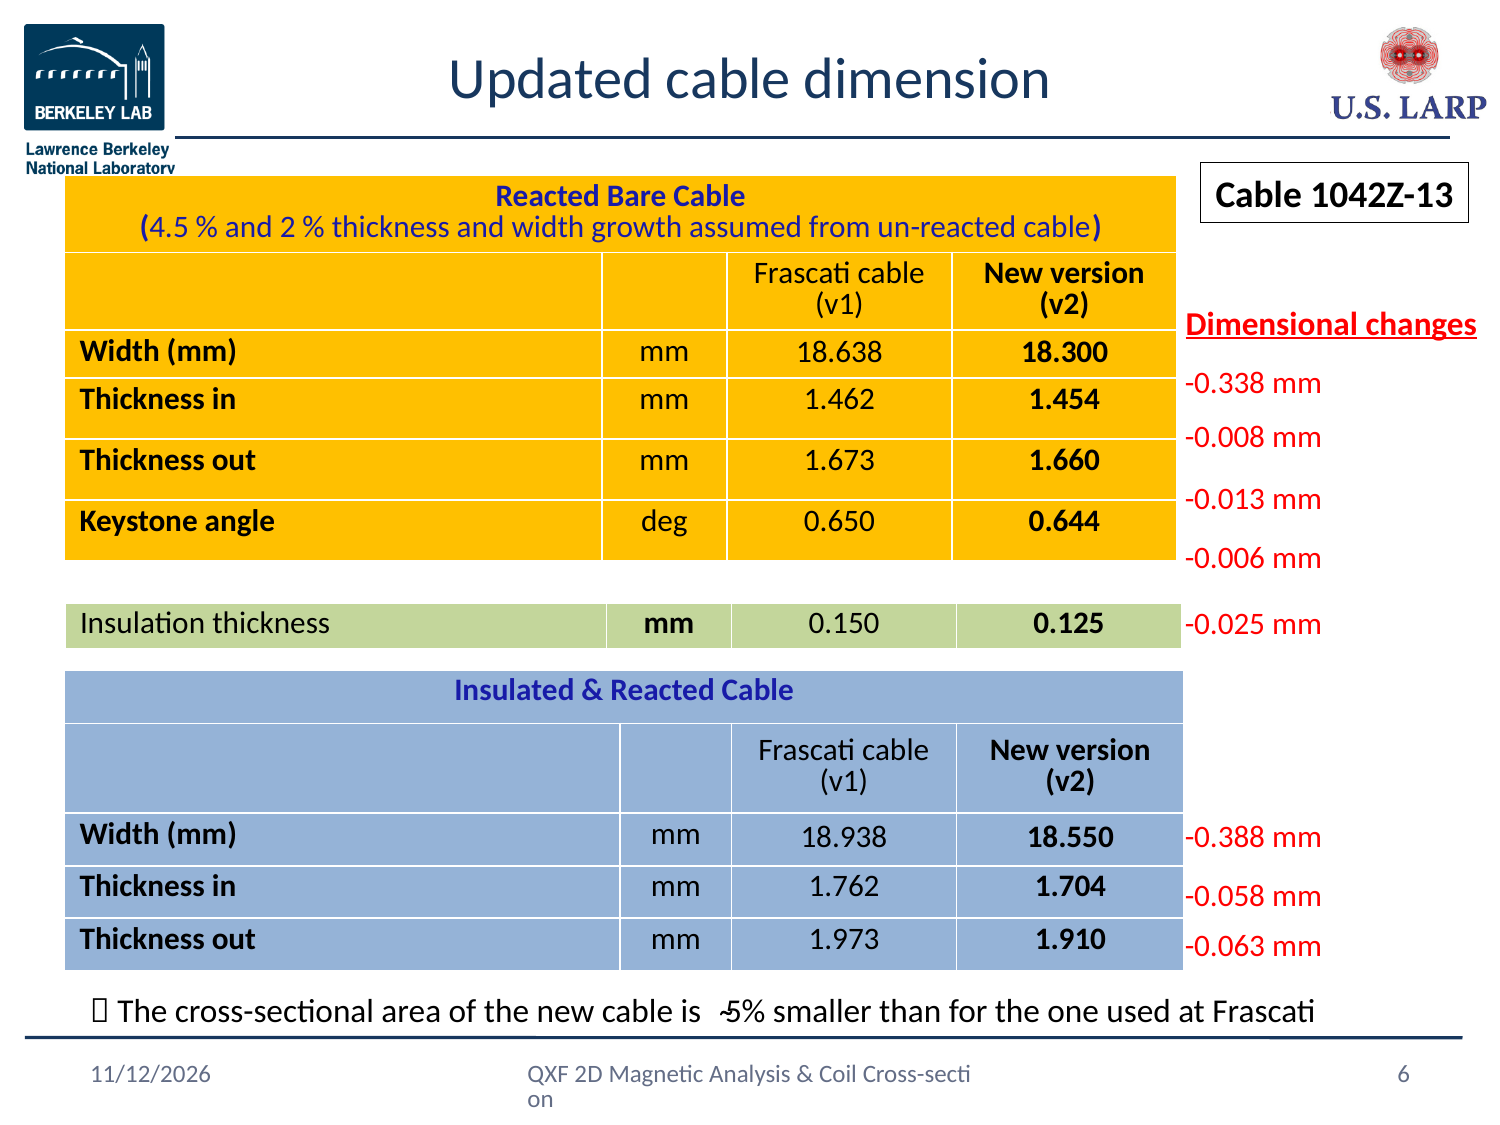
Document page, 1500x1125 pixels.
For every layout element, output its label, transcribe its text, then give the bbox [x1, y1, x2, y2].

text_box -0.025 mm [1170, 595, 1338, 649]
text_box -0.008 mm [1170, 408, 1338, 461]
table_cell Thickness in [65, 867, 619, 917]
table_cell 1.660 [953, 440, 1176, 499]
table_cell 1.973 [732, 919, 956, 970]
table_cell 0.644 [953, 501, 1176, 560]
table_cell Keystone angle [65, 501, 601, 560]
footer QXF 2D Magnetic Analysis & Coil Cross-section [512, 1042, 988, 1103]
table_cell 0.650 [728, 501, 951, 560]
table_header 0.150 [732, 604, 956, 648]
table_cell 1.673 [728, 440, 951, 499]
title Updated cable dimension [75, 24, 1425, 125]
table_cell deg [603, 501, 726, 560]
picture [24, 24, 175, 177]
table_cell mm [621, 814, 731, 865]
table_cell mm [621, 867, 731, 917]
text_box -0.063 mm [1170, 917, 1338, 971]
table_cell Thickness out [65, 919, 619, 970]
table_cell mm [603, 331, 726, 377]
table_cell New version (v2) [957, 724, 1183, 812]
text_box Dimensional changes [1170, 294, 1493, 350]
table_cell 1.454 [953, 379, 1170, 438]
table_cell 18.638 [728, 331, 951, 377]
slide_number 6 [1074, 1042, 1425, 1103]
table_cell Width (mm) [65, 331, 601, 377]
table_cell Frascati cable (v1) [728, 253, 951, 329]
table_cell 1.910 [957, 919, 1170, 970]
table_cell [603, 253, 726, 329]
table_cell Thickness in [65, 379, 601, 438]
table_cell 18.938 [732, 814, 956, 865]
table_cell mm [621, 919, 731, 970]
text_box -0.338 mm [1170, 355, 1338, 408]
table_header mm [607, 604, 731, 648]
table_cell 1.704 [957, 867, 1170, 917]
table_cell [621, 724, 731, 812]
table_header Insulation thickness [66, 604, 606, 648]
table_cell Width (mm) [65, 814, 619, 865]
table_cell 18.550 [957, 814, 1183, 865]
text_box  The cross-sectional area of the new cable is ̴̴5% smaller than for the one used at Frascati [75, 981, 1333, 1037]
table_cell mm [603, 440, 726, 499]
picture [1330, 24, 1488, 128]
table_cell Frascati cable (v1) [732, 724, 956, 812]
table_header 0.125 [957, 604, 1170, 648]
text_box -0.006 mm [1170, 530, 1338, 583]
table_cell mm [603, 379, 726, 438]
text_box -0.058 mm [1170, 867, 1338, 917]
table_cell Thickness out [65, 440, 601, 499]
table_cell [65, 253, 601, 329]
table_header Reacted Bare Cable (4.5 % and 2 % thickness and width growth assumed from un-reacted cable) [65, 176, 1176, 252]
table_header Insulated & Reacted Cable [65, 671, 1183, 723]
text_box -0.013 mm [1170, 470, 1338, 524]
table_cell 1.762 [732, 867, 956, 917]
table_cell 1.462 [728, 379, 951, 438]
table_cell [65, 724, 619, 812]
table_cell New version (v2) [953, 253, 1176, 329]
table_cell 18.300 [953, 331, 1176, 377]
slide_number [75, 1042, 425, 1103]
text_box -0.388 mm [1185, 808, 1338, 861]
text_box Cable 1042Z-13 [1200, 162, 1469, 223]
